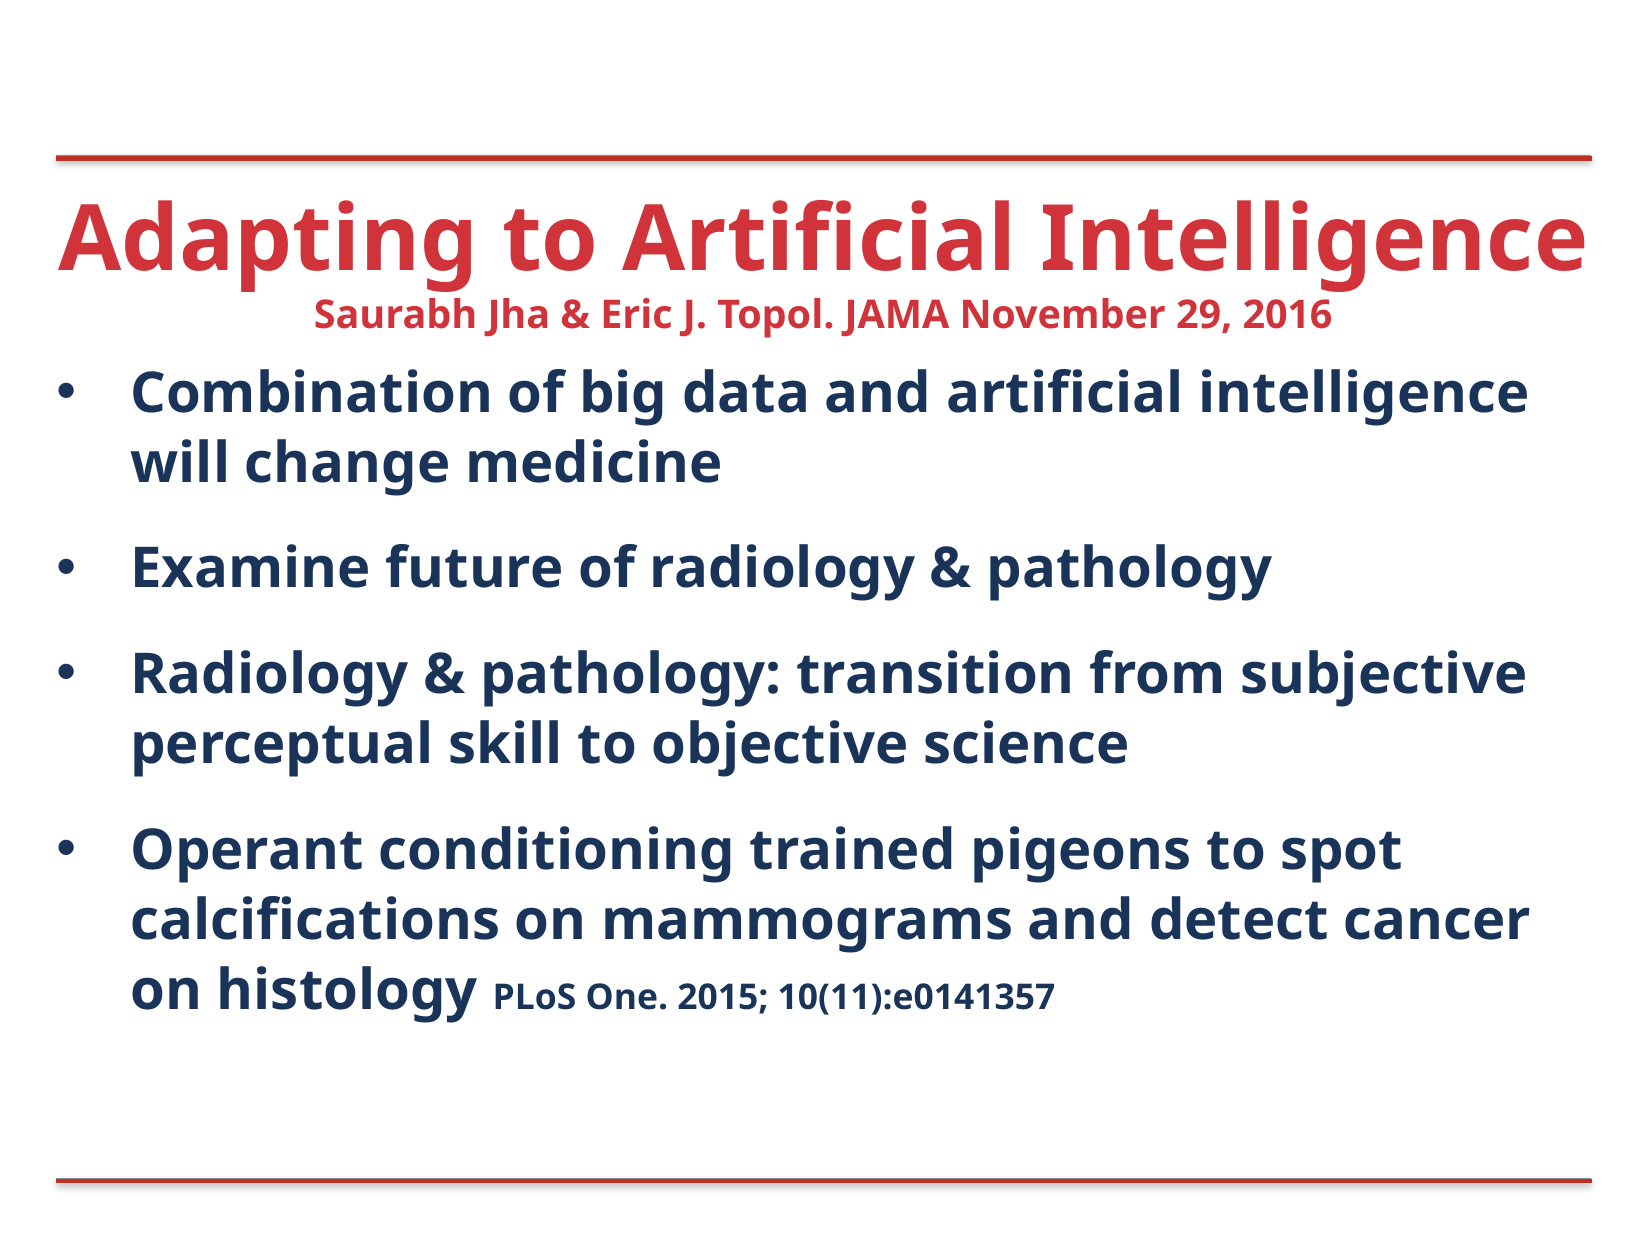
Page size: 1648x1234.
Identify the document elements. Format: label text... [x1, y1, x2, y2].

title Adapting to Artificial Intelligence Saurabh Jha & Eric J. Topol. JAMA November 29, 2016 [55, 175, 1593, 341]
list Combination of big data and artificial intelligence will change medicine Examine future of radiology & pathology Radiology & pathology: transition from subjective perceptual skill to objective science Operant conditioning trained pigeons to spot calcifications on mammograms and detect cancer on histology PLoS One. 2015; 10(11):e0141357 [55, 352, 1593, 1138]
